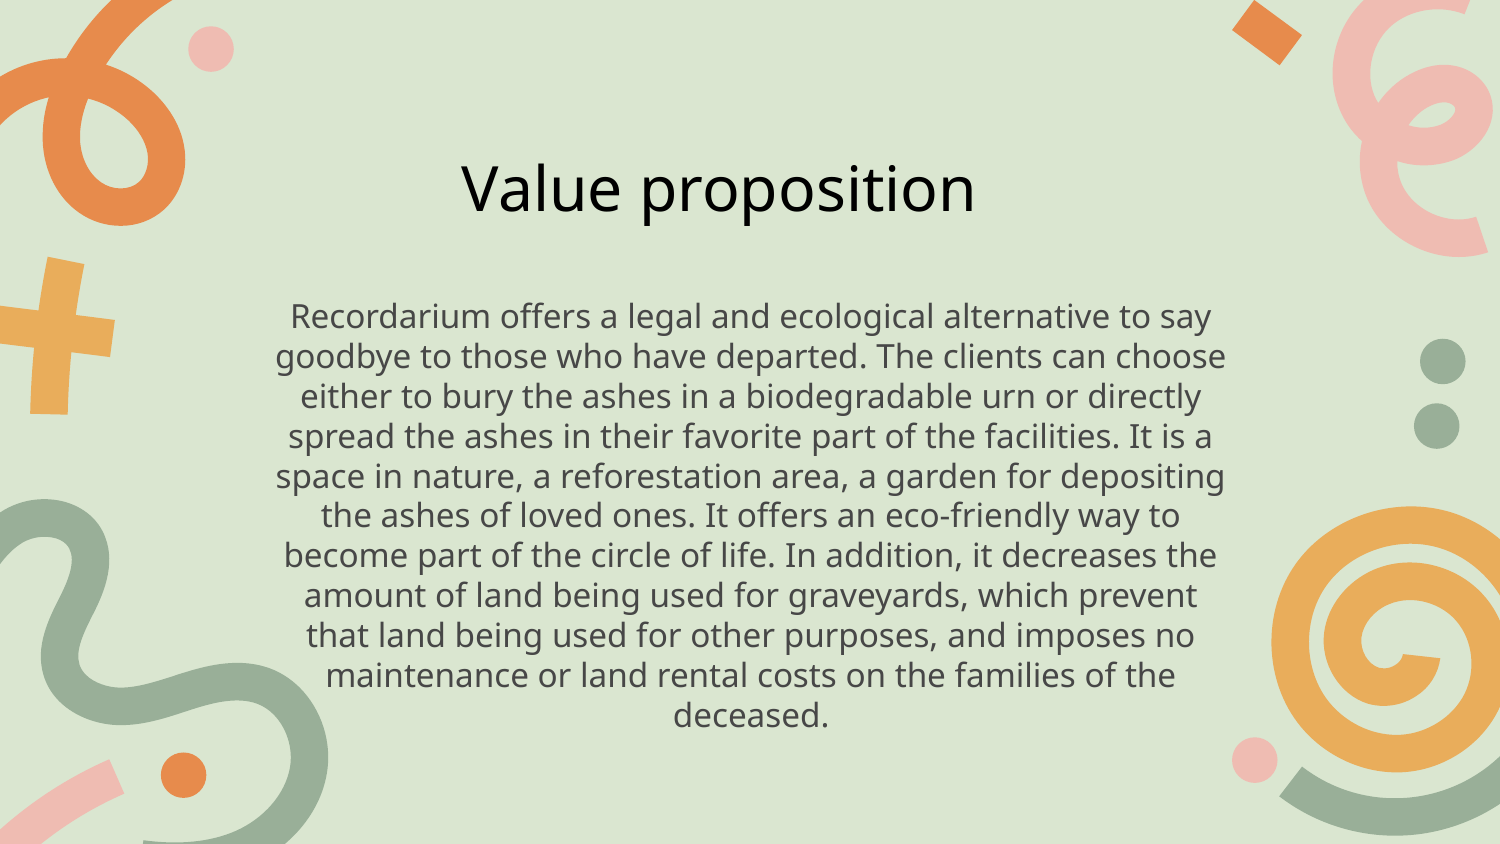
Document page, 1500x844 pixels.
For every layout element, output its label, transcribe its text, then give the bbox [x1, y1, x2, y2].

subtitle Recordarium offers a legal and ecological alternative to say goodbye to those who have departed. The clients can choose either to bury the ashes in a biodegradable urn or directly spread the ashes in their favorite part of the facilities. It is a space in nature, a reforestation area, a garden for depositing the ashes of loved ones. It offers an eco-friendly way to become part of the circle of life. In addition, it decreases the amount of land being used for graveyards, which prevent that land being used for other purposes, and imposes no maintenance or land rental costs on the families of the deceased. [253, 280, 1250, 512]
title Value proposition [370, 134, 1070, 222]
